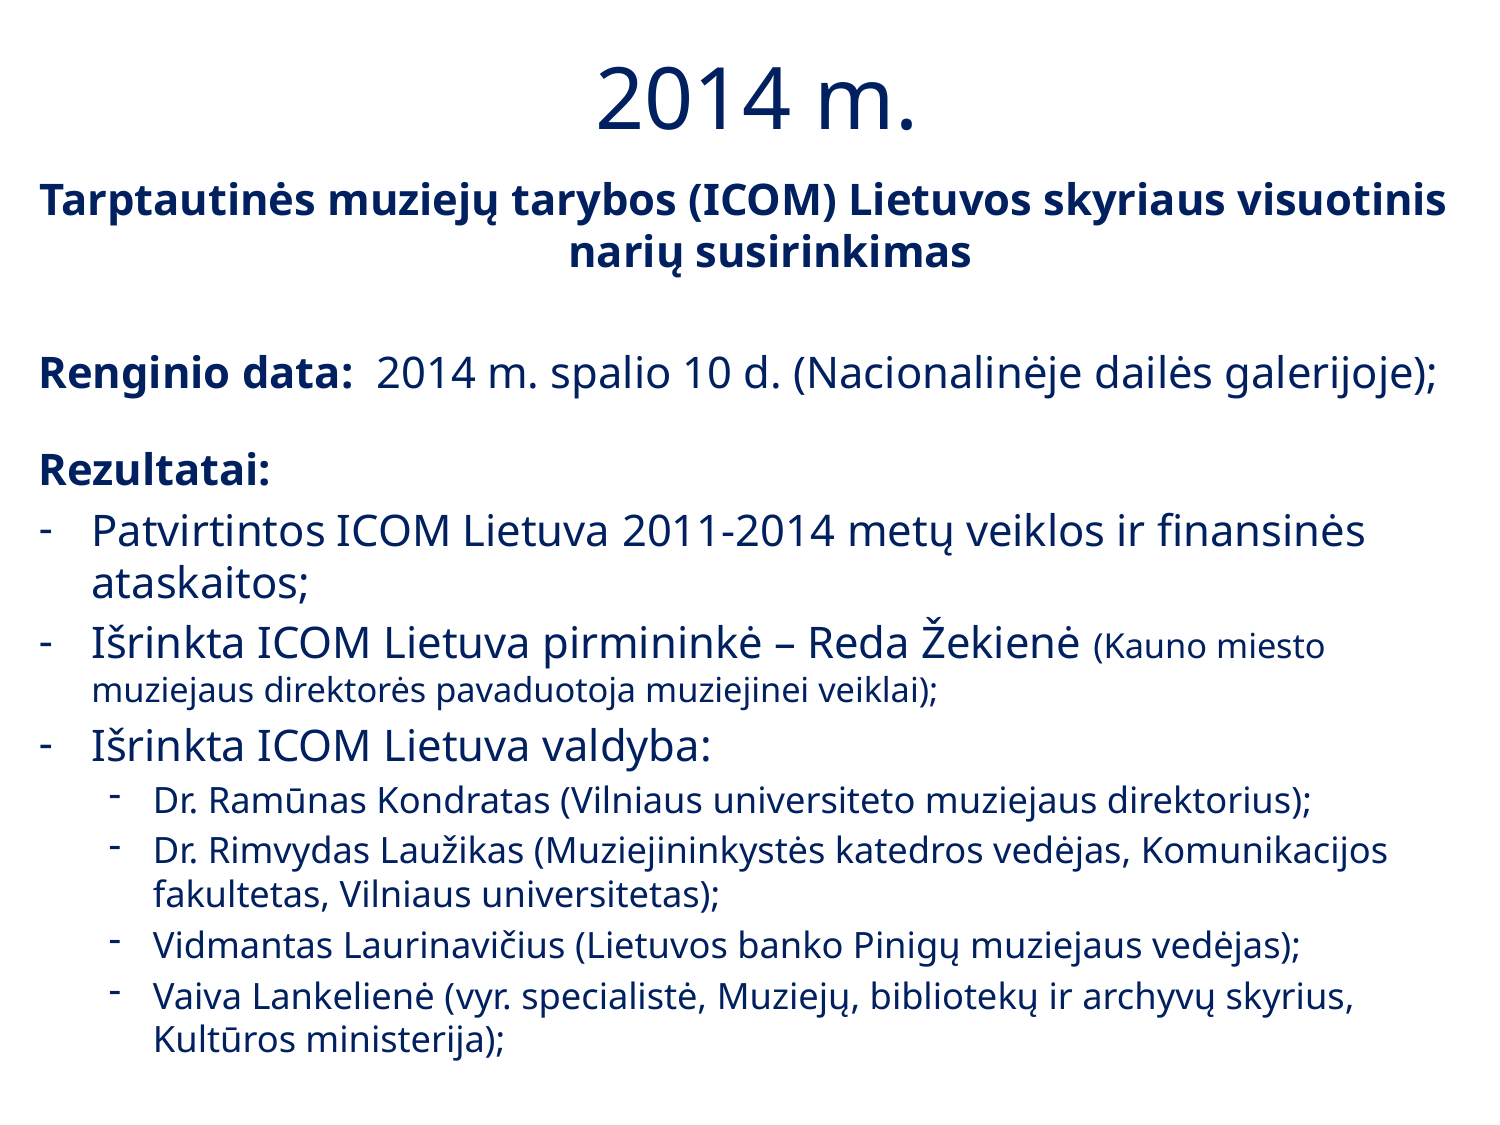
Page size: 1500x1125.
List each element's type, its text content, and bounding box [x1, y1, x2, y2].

title 2014 m. [82, 35, 1432, 155]
list Tarptautinės muziejų tarybos (ICOM) Lietuvos skyriaus visuotinis narių susirinkimas Renginio data: 2014 m. spalio 10 d. (Nacionalinėje dailės galerijoje); Rezultatai: Patvirtintos ICOM Lietuva 2011-2014 metų veiklos ir finansinės ataskaitos; Išrinkta ICOM Lietuva pirmininkė – Reda Žekienė (Kauno miesto muziejaus direktorės pavaduotoja muziejinei veiklai); Išrinkta ICOM Lietuva valdyba: Dr. Ramūnas Kondratas (Vilniaus universiteto muziejaus direktorius); Dr. Rimvydas Laužikas (Muziejininkystės katedros vedėjas, Komunikacijos fakultetas, Vilniaus universitetas); Vidmantas Laurinavičius (Lietuvos banko Pinigų muziejaus vedėjas); Vaiva Lankelienė (vyr. specialistė, Muziejų, bibliotekų ir archyvų skyrius, Kultūros ministerija); [23, 164, 1465, 1086]
